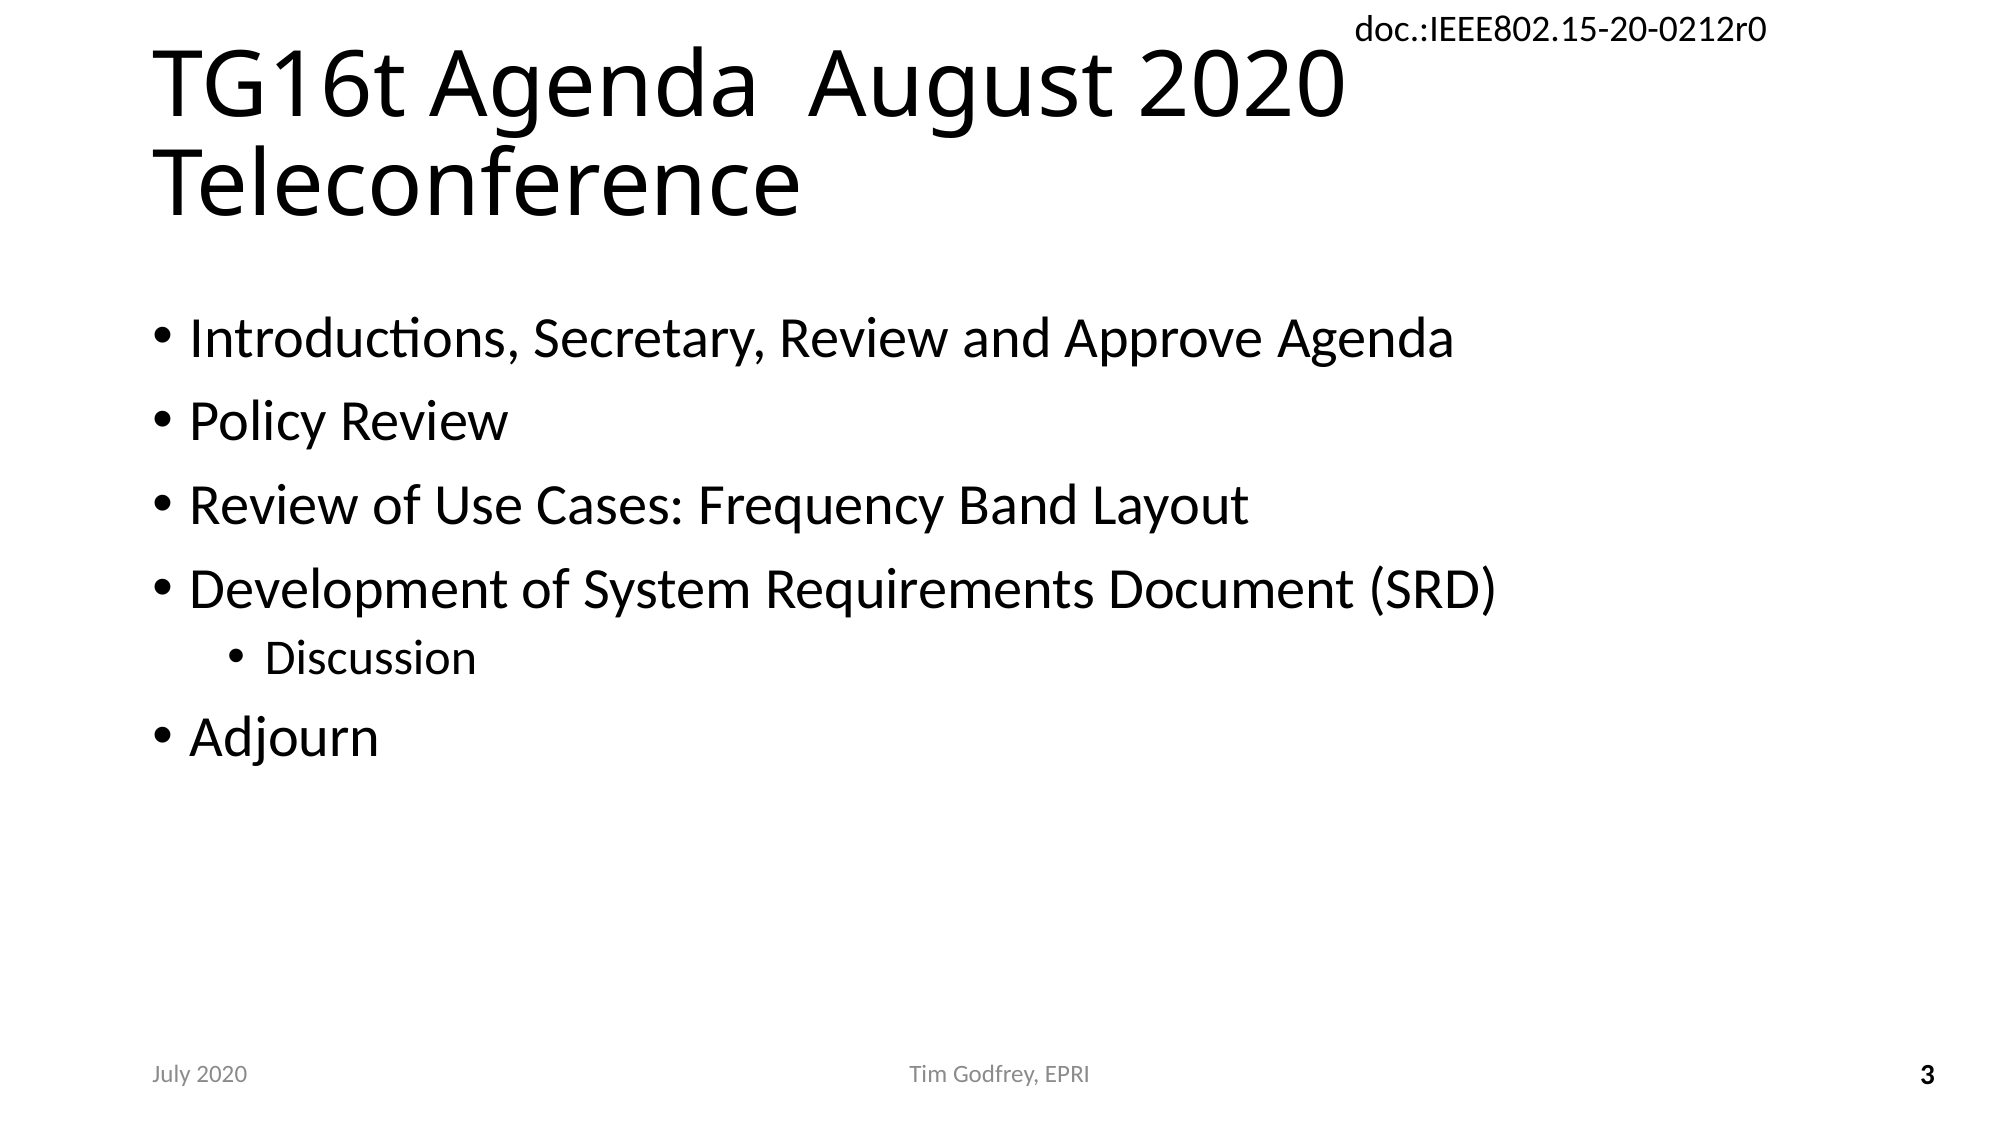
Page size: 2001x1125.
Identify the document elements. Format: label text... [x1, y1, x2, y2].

footer Tim Godfrey, EPRI [662, 1042, 1338, 1103]
slide_number 3 [1462, 1042, 1950, 1103]
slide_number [137, 1042, 588, 1103]
title TG16t Agenda August 2020 Teleconference [137, 59, 1863, 213]
list Introductions, Secretary, Review and Approve Agenda Policy Review Review of Use Cases: Frequency Band Layout Development of System Requirements Document (SRD) Discussion Adjourn [137, 299, 1863, 1014]
